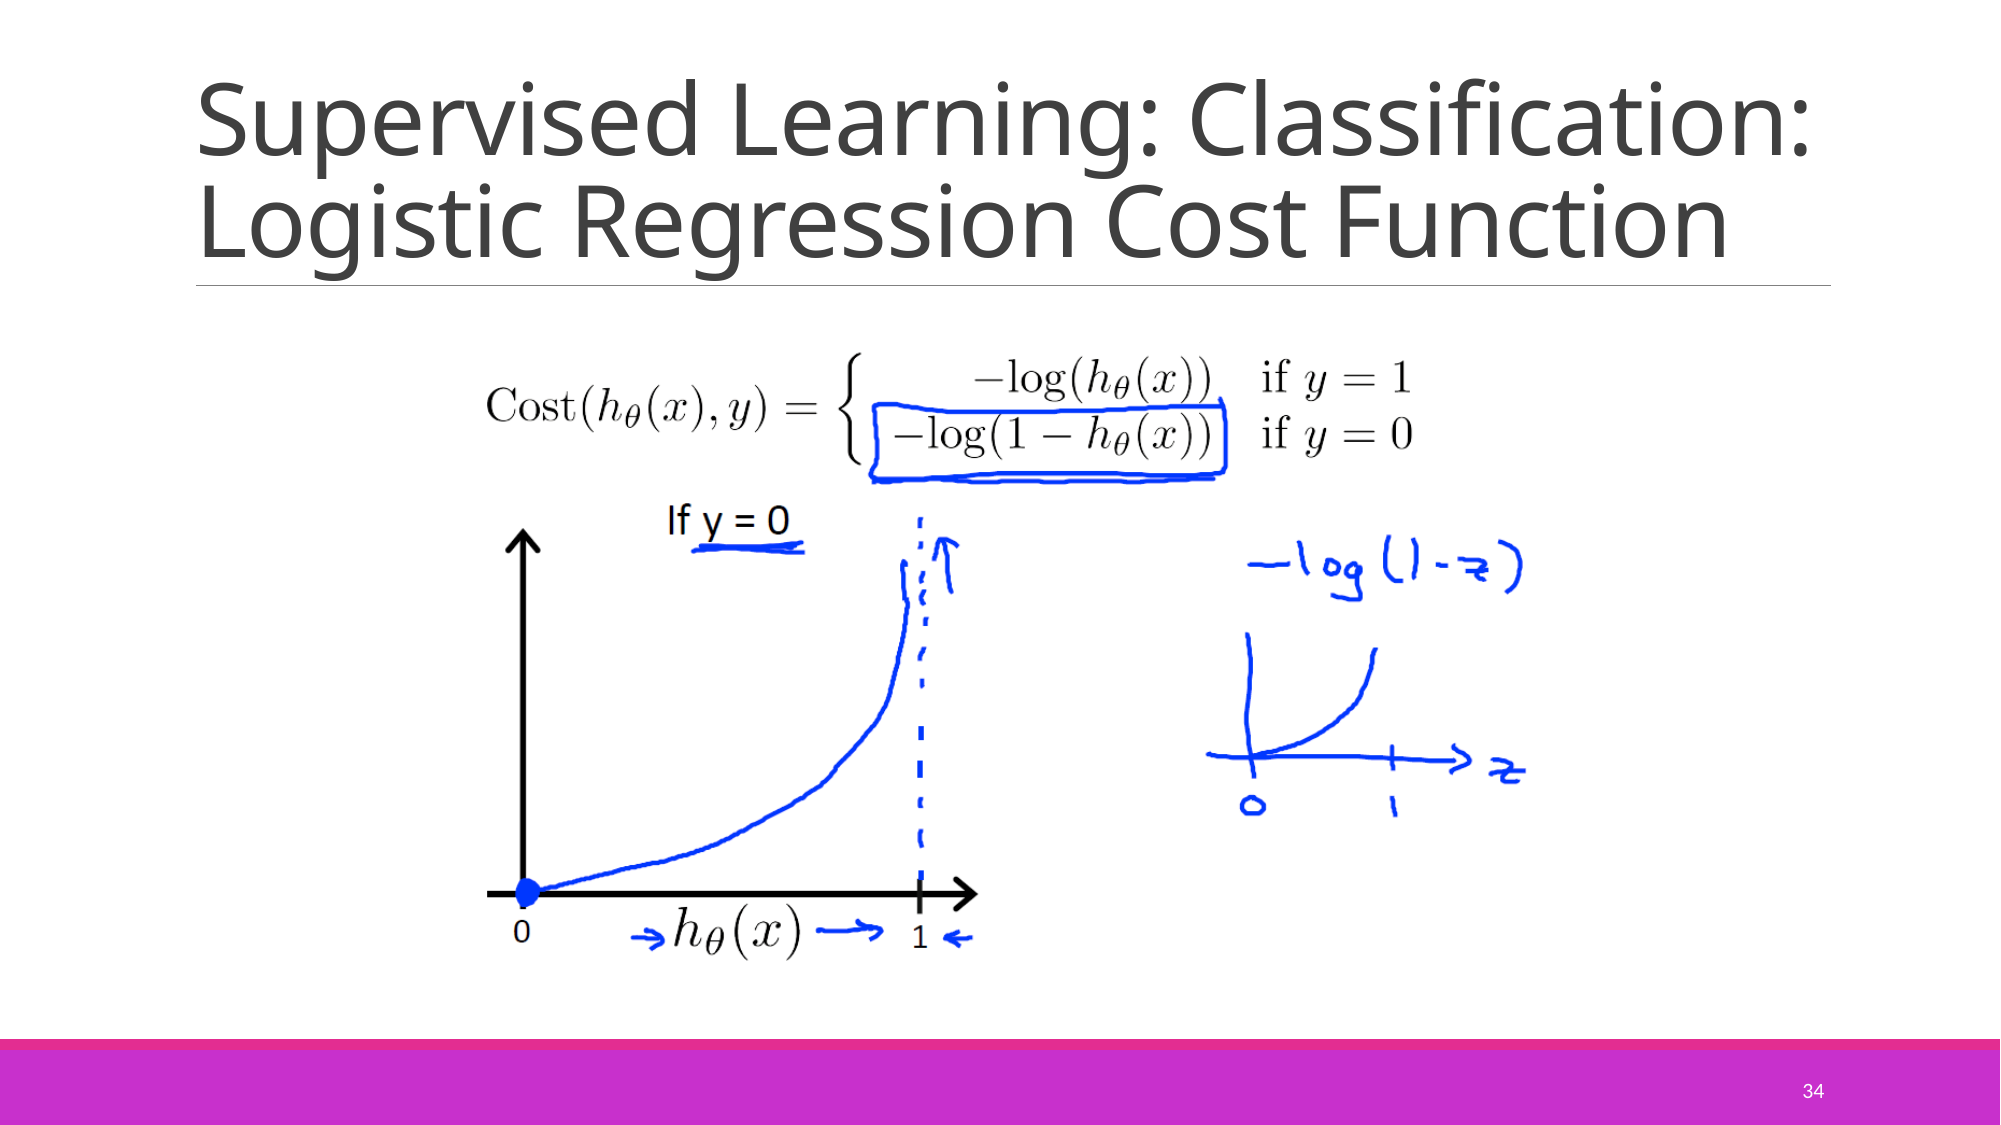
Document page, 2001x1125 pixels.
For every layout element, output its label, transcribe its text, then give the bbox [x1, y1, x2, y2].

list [428, 302, 1582, 964]
slide_number 34 [1624, 1059, 1840, 1120]
title Supervised Learning: Classification: Logistic Regression Cost Function [180, 47, 1830, 285]
